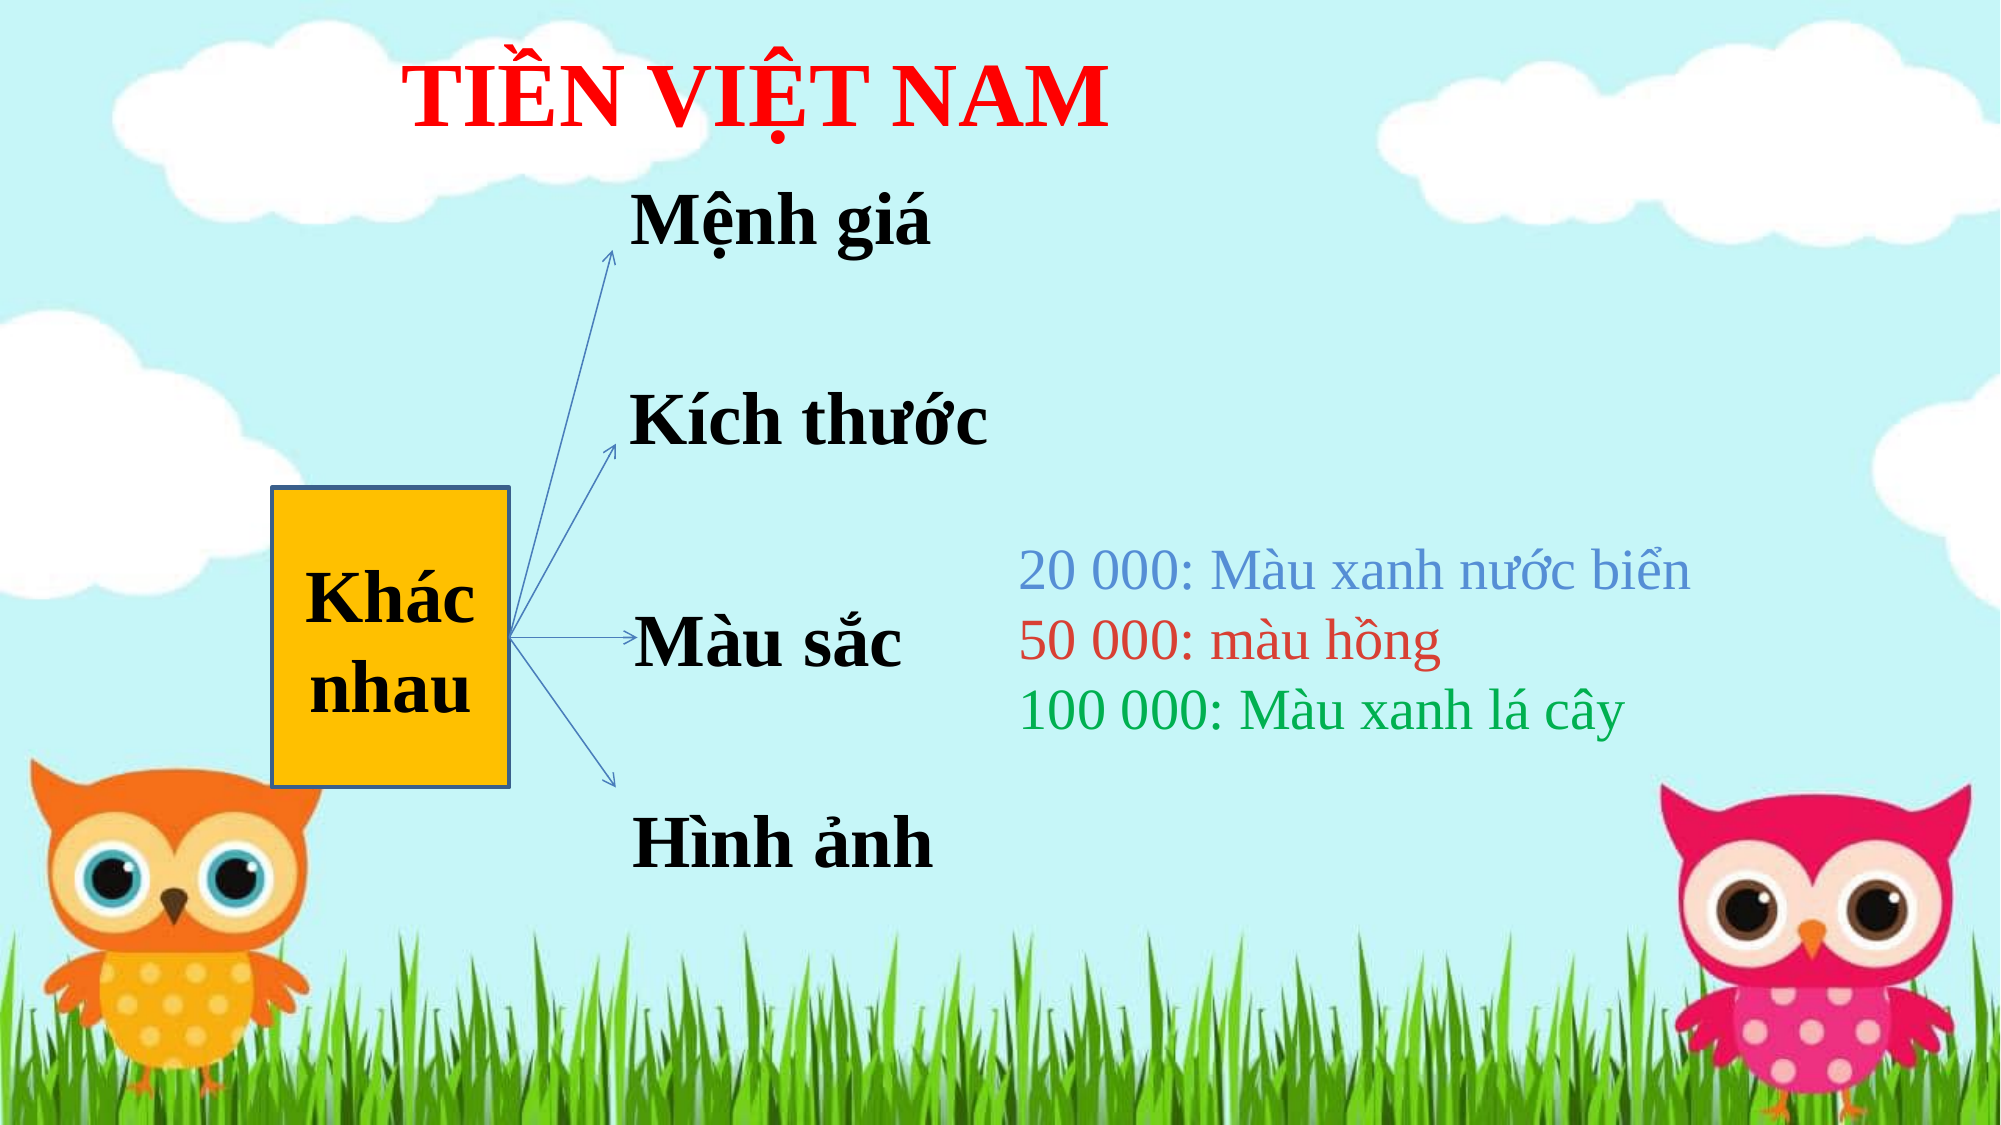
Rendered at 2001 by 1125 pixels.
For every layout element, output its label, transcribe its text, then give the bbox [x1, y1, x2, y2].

title TIỀN VIỆT NAM [300, 24, 1213, 155]
text_box Mệnh giá [615, 162, 1063, 268]
text_box Khác nhau [270, 485, 503, 789]
text_box 20 000: Màu xanh nước biển 50 000: màu hồng 100 000: Màu xanh lá cây [1004, 523, 1722, 749]
picture [0, 0, 2001, 1125]
text_box Kích thước [616, 362, 1004, 468]
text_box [509, 637, 617, 788]
text_box Màu sắc [620, 584, 919, 689]
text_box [509, 443, 617, 635]
text_box Hình ảnh [617, 784, 950, 890]
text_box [509, 249, 613, 442]
